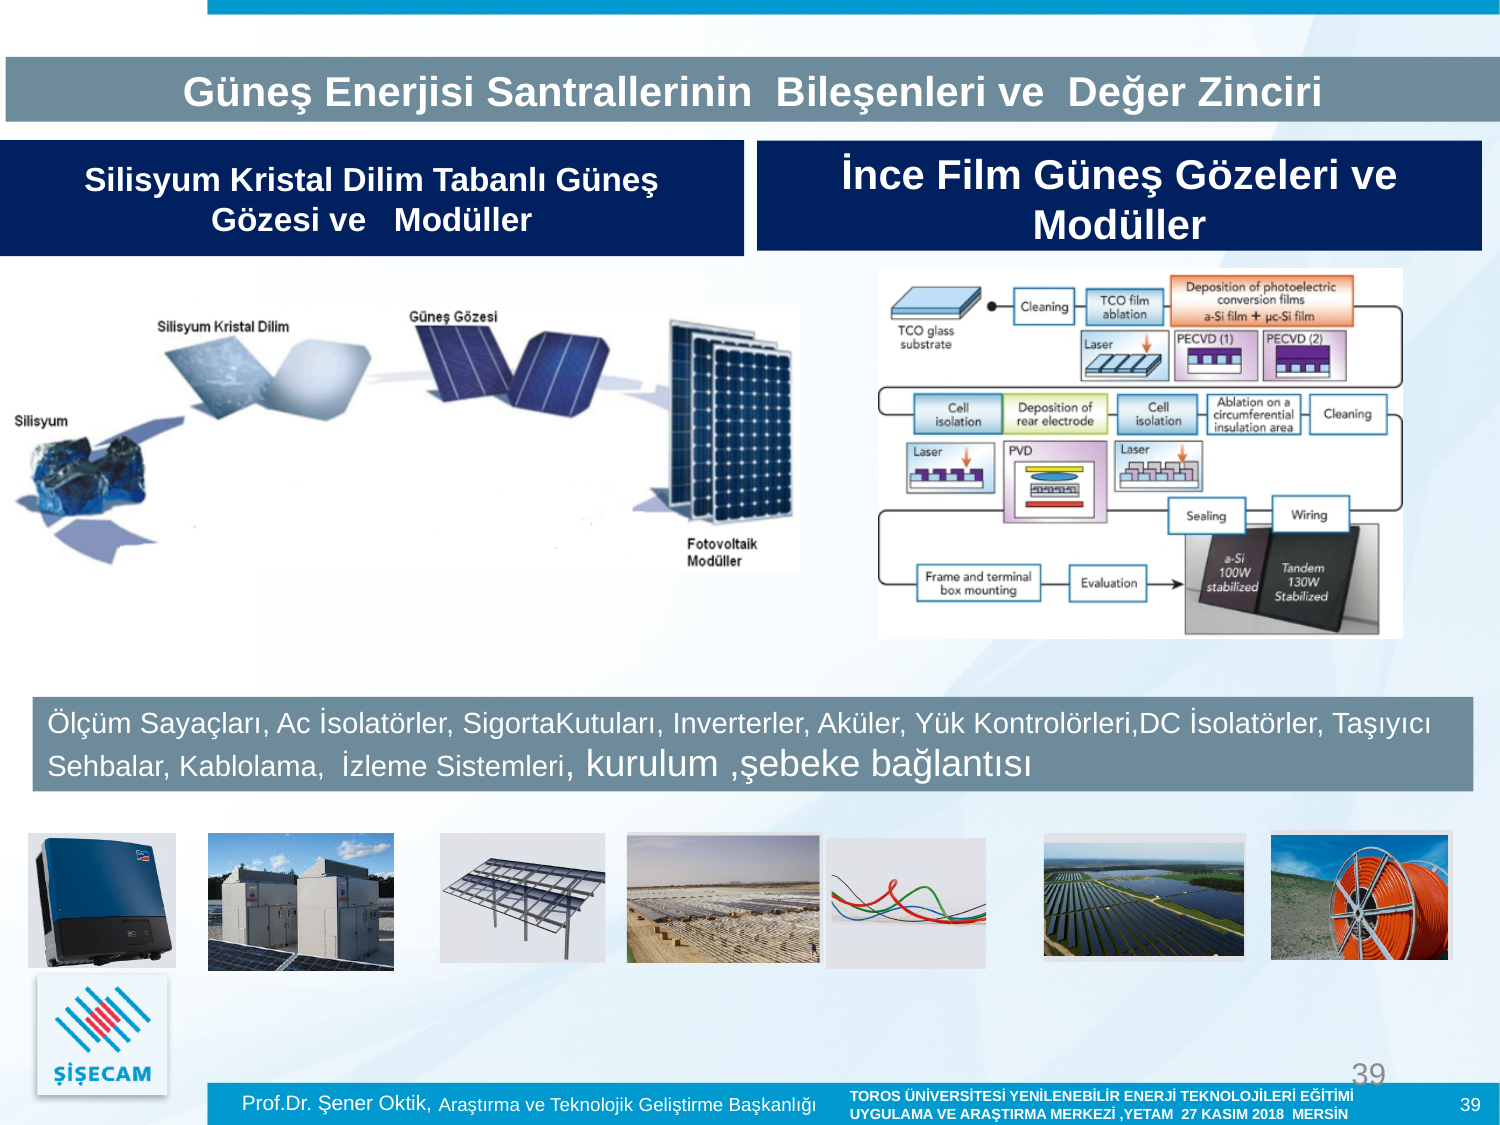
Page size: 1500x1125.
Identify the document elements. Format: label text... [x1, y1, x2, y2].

picture [0, 0, 1500, 1125]
text_box Güneş Enerjisi Santrallerinin Bileşenleri ve Değer Zinciri [5, 56, 1500, 122]
slide_number 39 [1074, 1042, 1425, 1103]
text_box Ölçüm Sayaçları, Ac İsolatörler, SigortaKutuları, Inverterler, Aküler, Yük Kontrolörleri,DC İsolatörler, Taşıyıcı Sehbalar, Kablolama, İzleme Sistemleri, kurulum ,şebeke bağlantısı [32, 696, 1474, 792]
text_box İnce Film Güneş Gözeleri ve Modüller [757, 140, 1482, 251]
title Silisyum Kristal Dilim Tabanlı Güneş Gözesi ve Modüller [0, 140, 745, 257]
